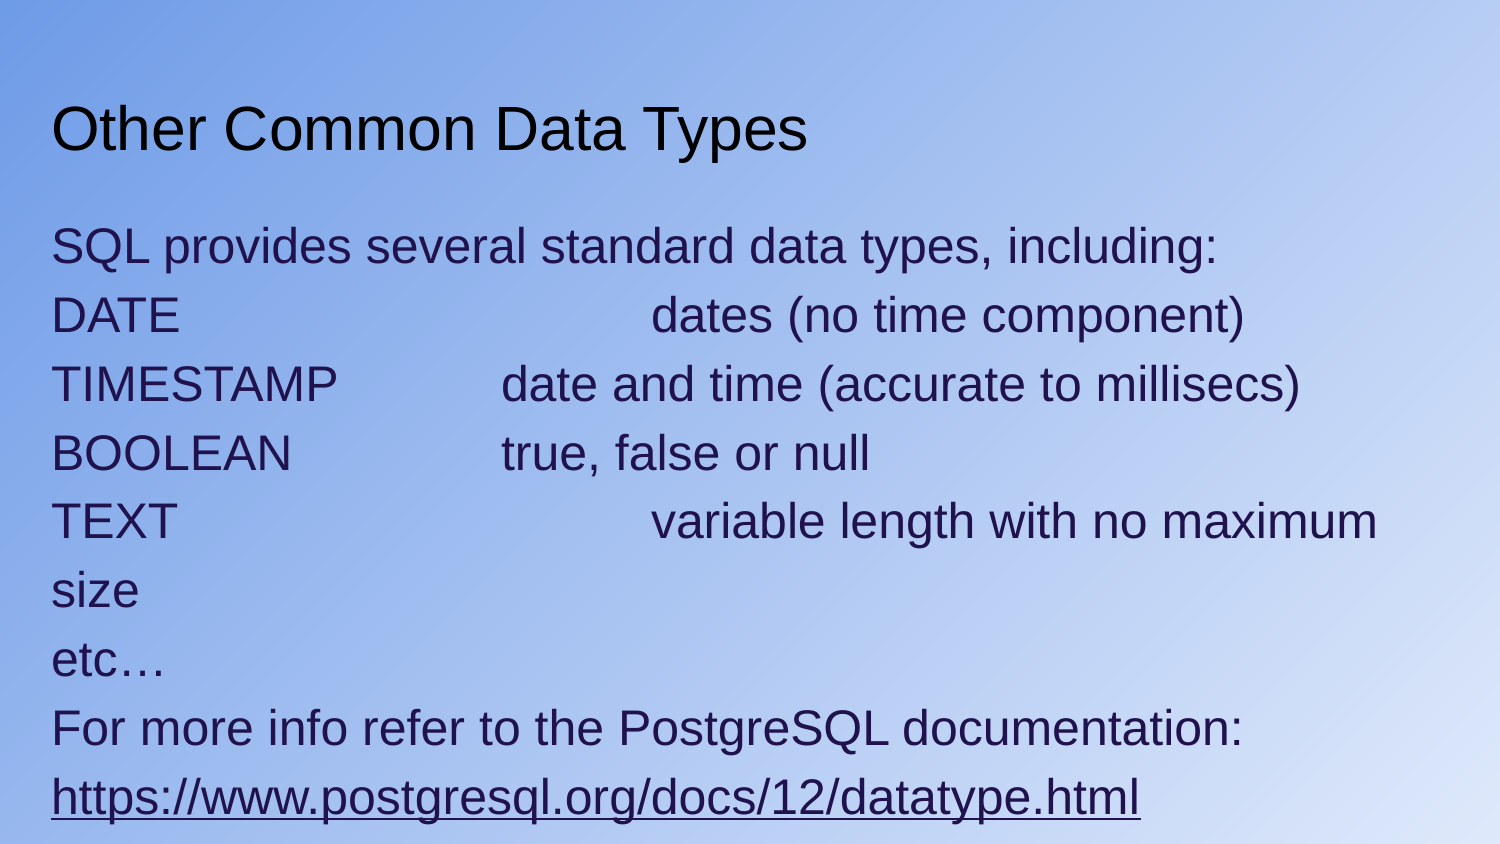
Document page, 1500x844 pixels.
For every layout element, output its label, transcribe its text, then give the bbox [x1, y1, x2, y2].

list SQL provides several standard data types, including: DATE dates (no time component) TIMESTAMP date and time (accurate to millisecs) BOOLEAN true, false or null TEXT variable length with no maximum size etc… For more info refer to the PostgreSQL documentation: https://www.postgresql.org/docs/12/datatype.html [51, 189, 1449, 750]
title Other Common Data Types [51, 72, 1449, 167]
